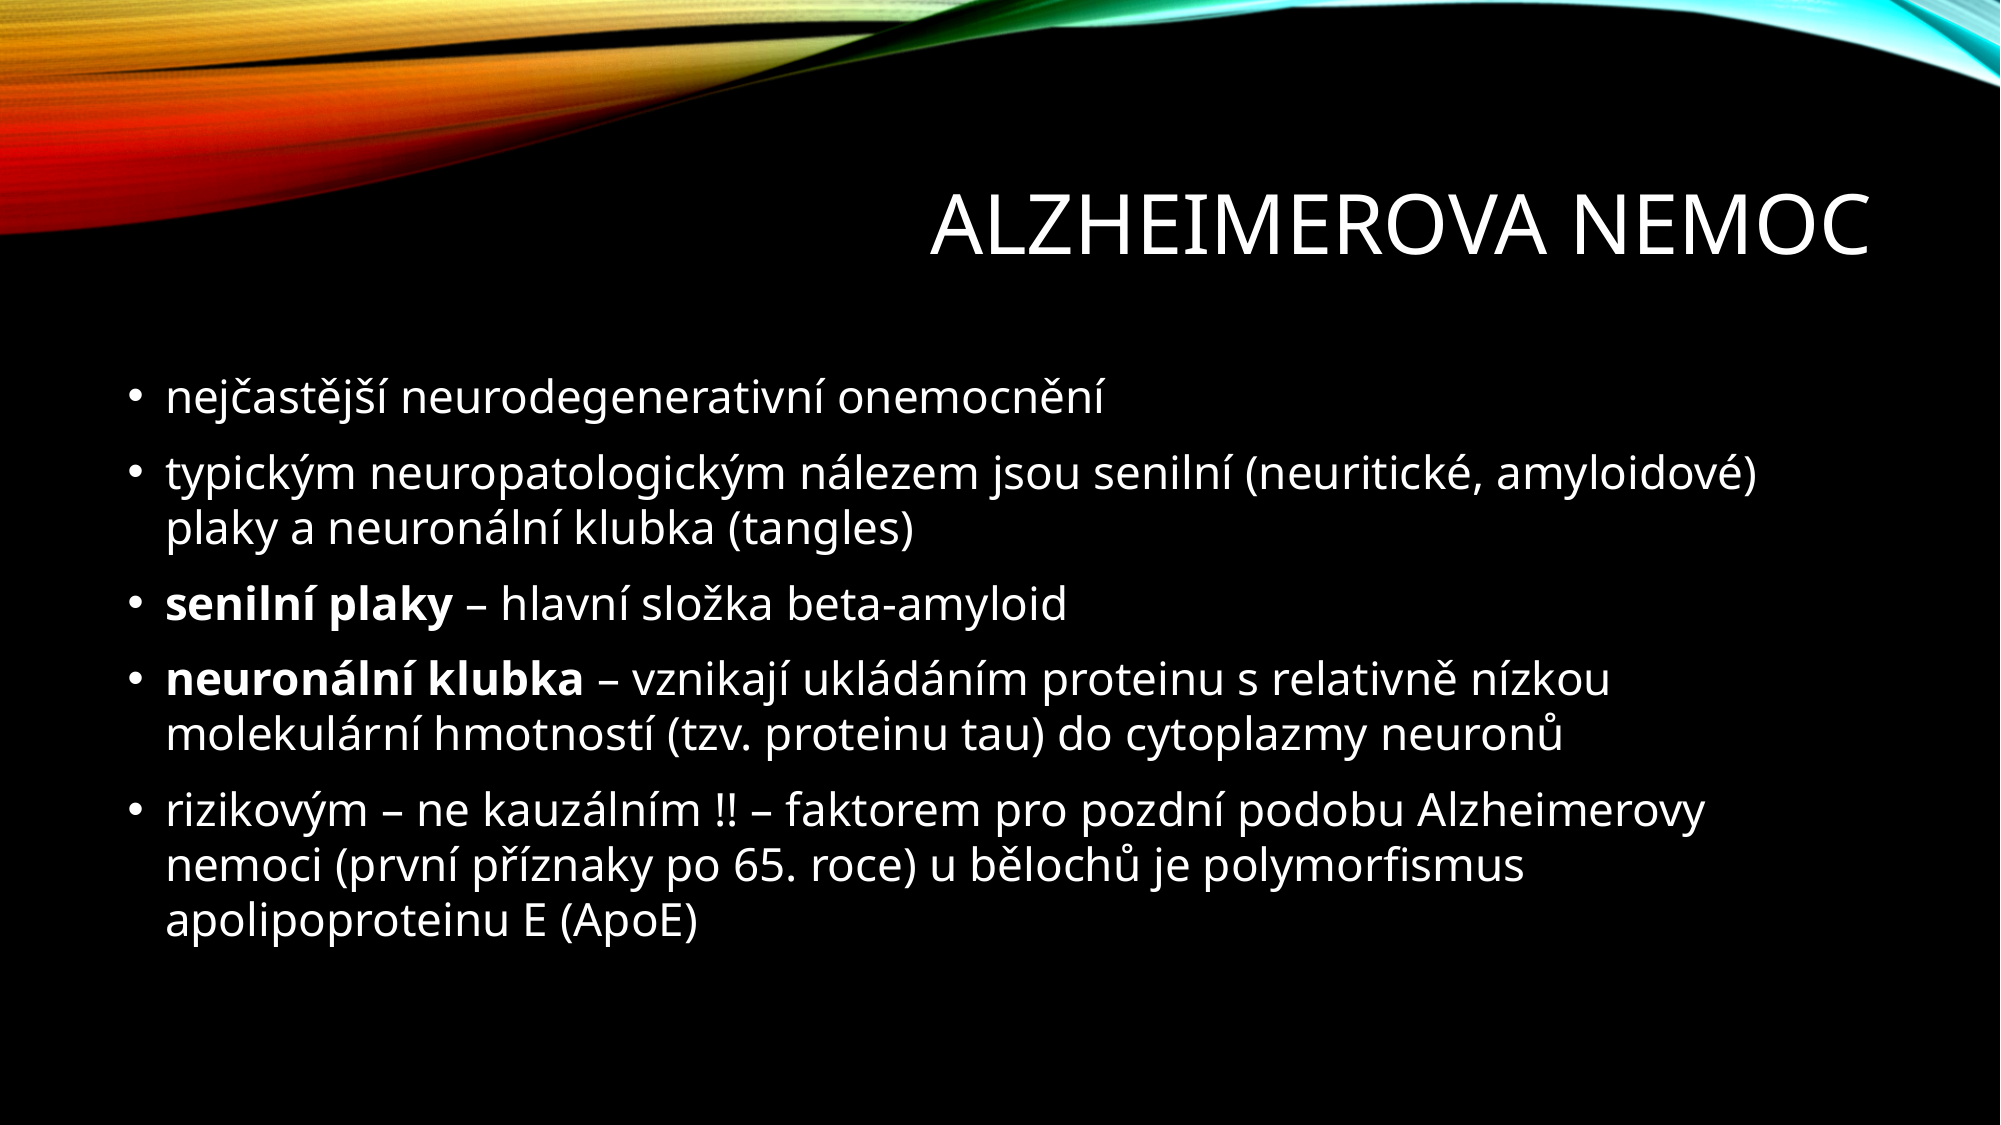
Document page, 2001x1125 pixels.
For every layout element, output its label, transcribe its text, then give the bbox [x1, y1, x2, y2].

list nejčastější neurodegenerativní onemocnění typickým neuropatologickým nálezem jsou senilní (neuritické, amyloidové) plaky a neuronální klubka (tangles) senilní plaky – hlavní složka beta-amyloid neuronální klubka – vznikají ukládáním proteinu s relativně nízkou molekulární hmotností (tzv. proteinu tau) do cytoplazmy neuronů rizikovým – ne kauzálním !! – faktorem pro pozdní podobu Alzheimerovy nemoci (první příznaky po 65. roce) u bělochů je polymorfismus apolipoproteinu E (ApoE) [112, 360, 1888, 1021]
title Alzheimerova nemoc [474, 121, 1888, 334]
picture [0, 0, 2000, 237]
